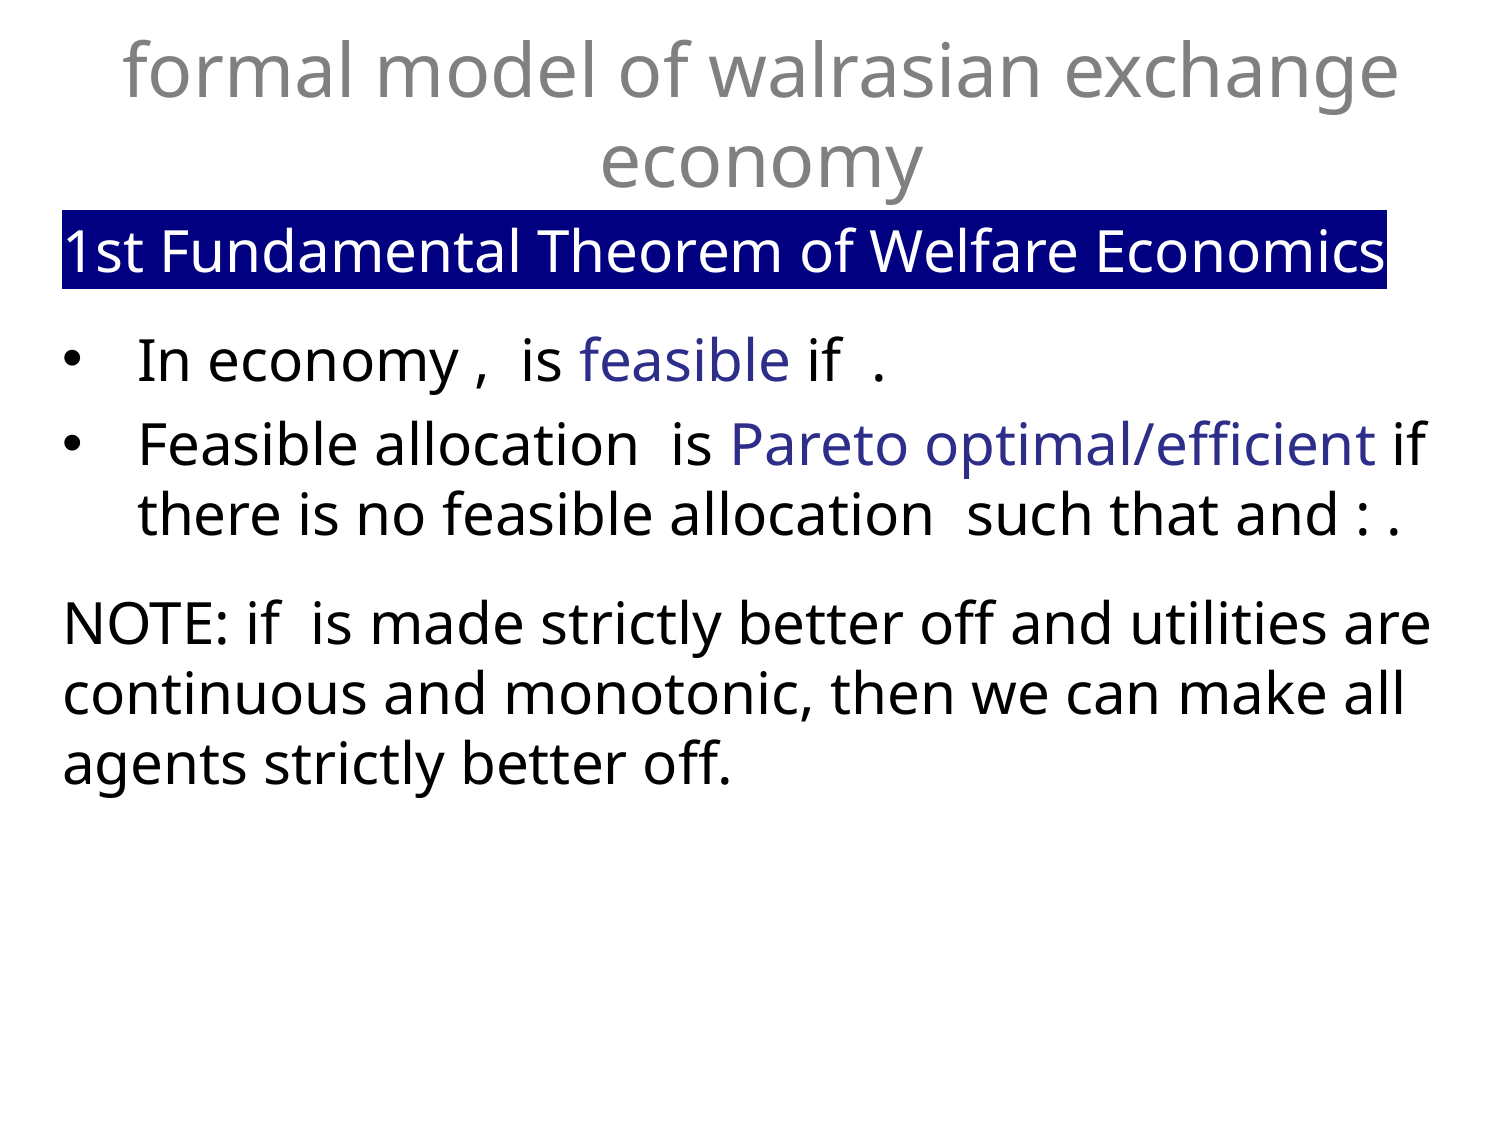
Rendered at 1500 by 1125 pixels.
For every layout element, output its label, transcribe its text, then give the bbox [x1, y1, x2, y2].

text_box formal model of walrasian exchange economy [23, 19, 1500, 207]
